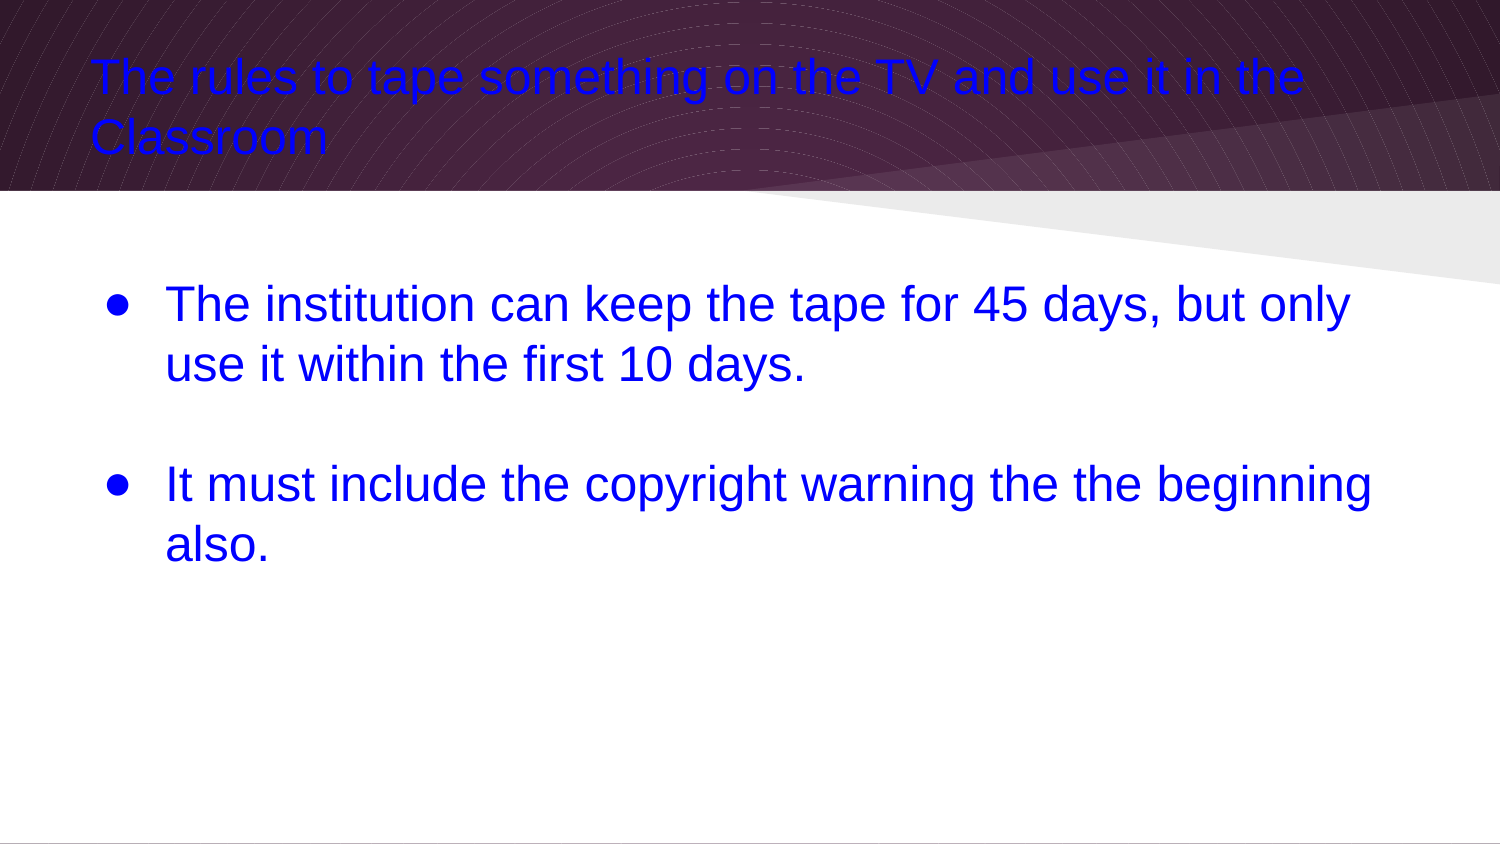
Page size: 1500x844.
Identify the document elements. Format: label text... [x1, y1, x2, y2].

title The rules to tape something on the TV and use it in the Classroom [75, 33, 1425, 175]
list The institution can keep the tape for 45 days, but only use it within the first 10 days. It must include the copyright warning the the beginning also. [75, 196, 1425, 808]
